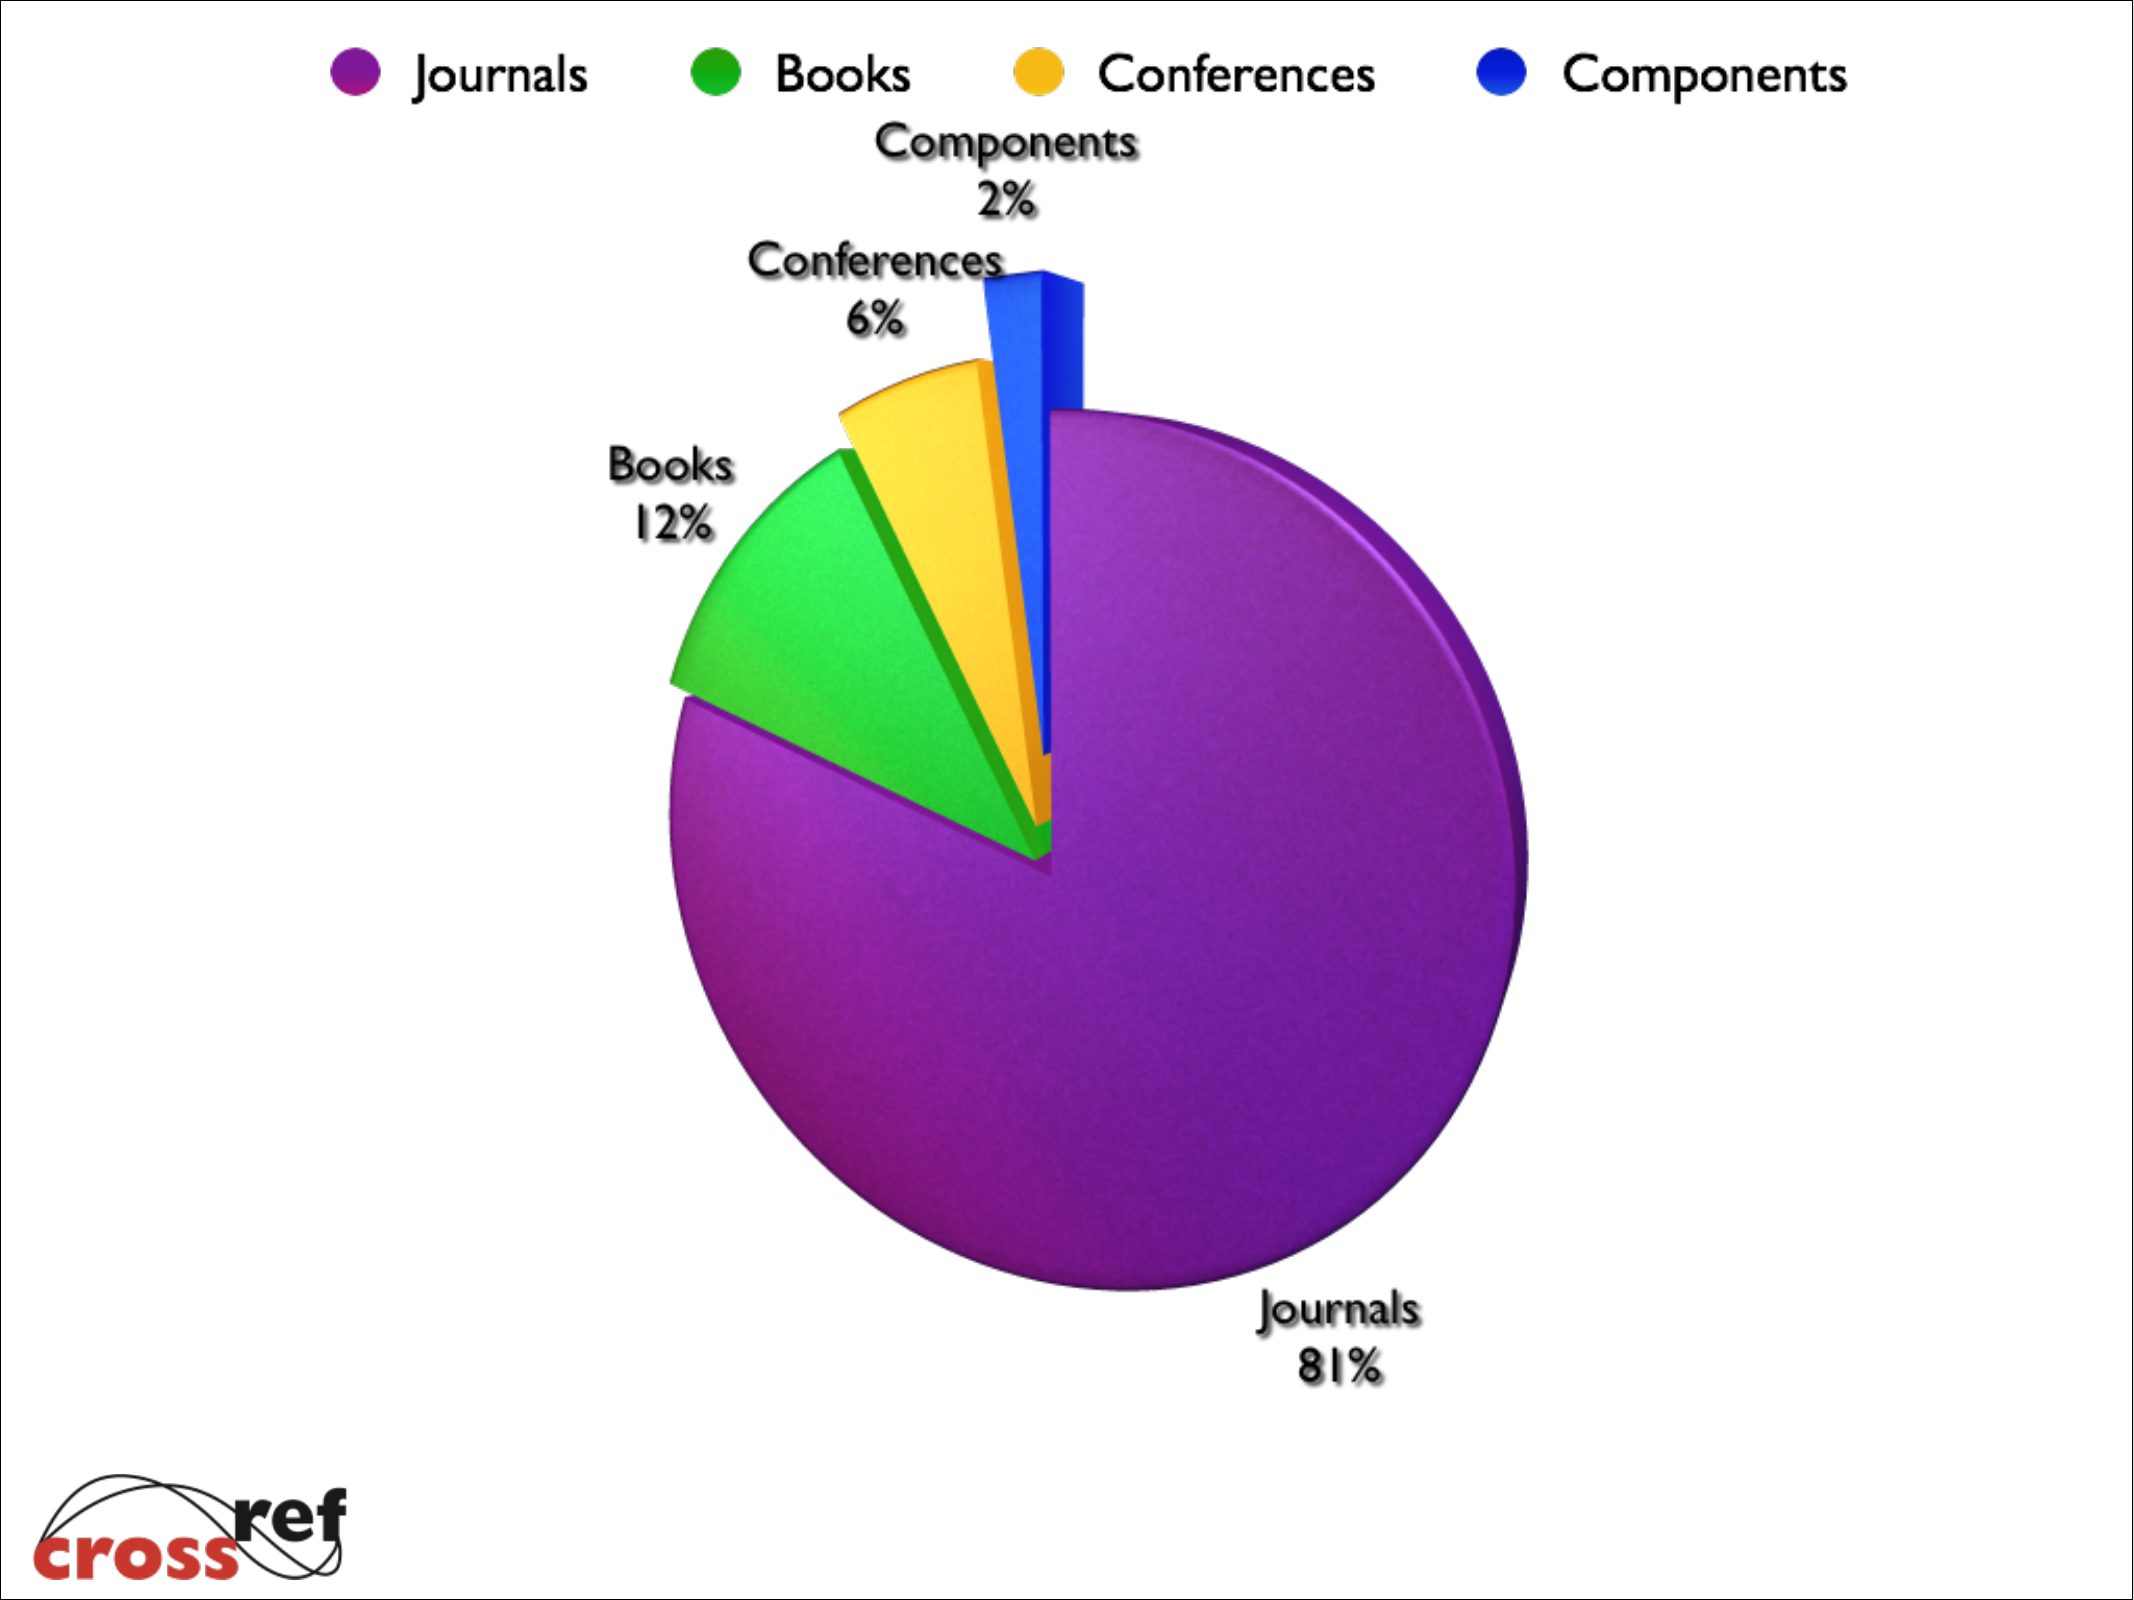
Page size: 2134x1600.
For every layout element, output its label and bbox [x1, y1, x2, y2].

text_box [230, 42, 1951, 1401]
picture [33, 1474, 349, 1580]
text_box [0, 0, 2134, 1600]
